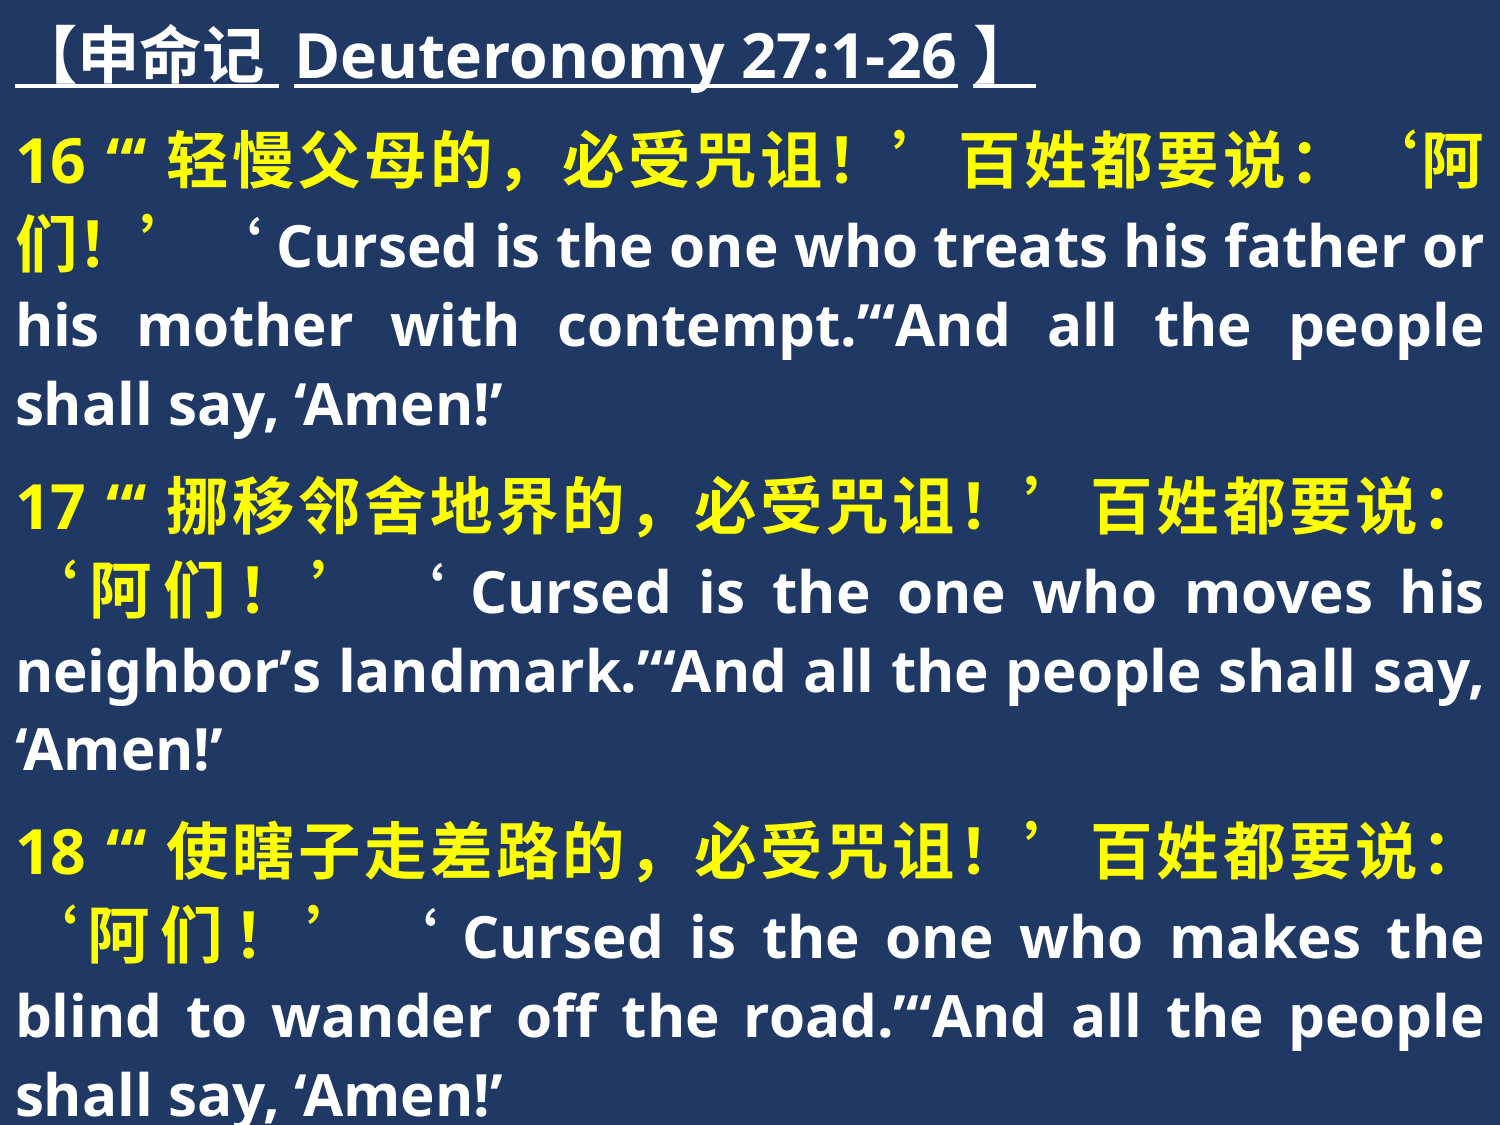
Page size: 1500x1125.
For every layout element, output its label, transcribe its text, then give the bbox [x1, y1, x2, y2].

list 【申命记 Deuteronomy 27:1-26】 16 “‘轻慢父母的，必受咒诅！’百姓都要说：‘阿们！’‘Cursed is the one who treats his father or his mother with contempt.’“And all the people shall say, ‘Amen!’ 17 “‘挪移邻舍地界的，必受咒诅！’百姓都要说：‘阿们！’‘Cursed is the one who moves his neighbor’s landmark.’“And all the people shall say, ‘Amen!’ 18 “‘使瞎子走差路的，必受咒诅！’百姓都要说：‘阿们！’‘Cursed is the one who makes the blind to wander off the road.’“And all the people shall say, ‘Amen!’ [0, 0, 1500, 1125]
